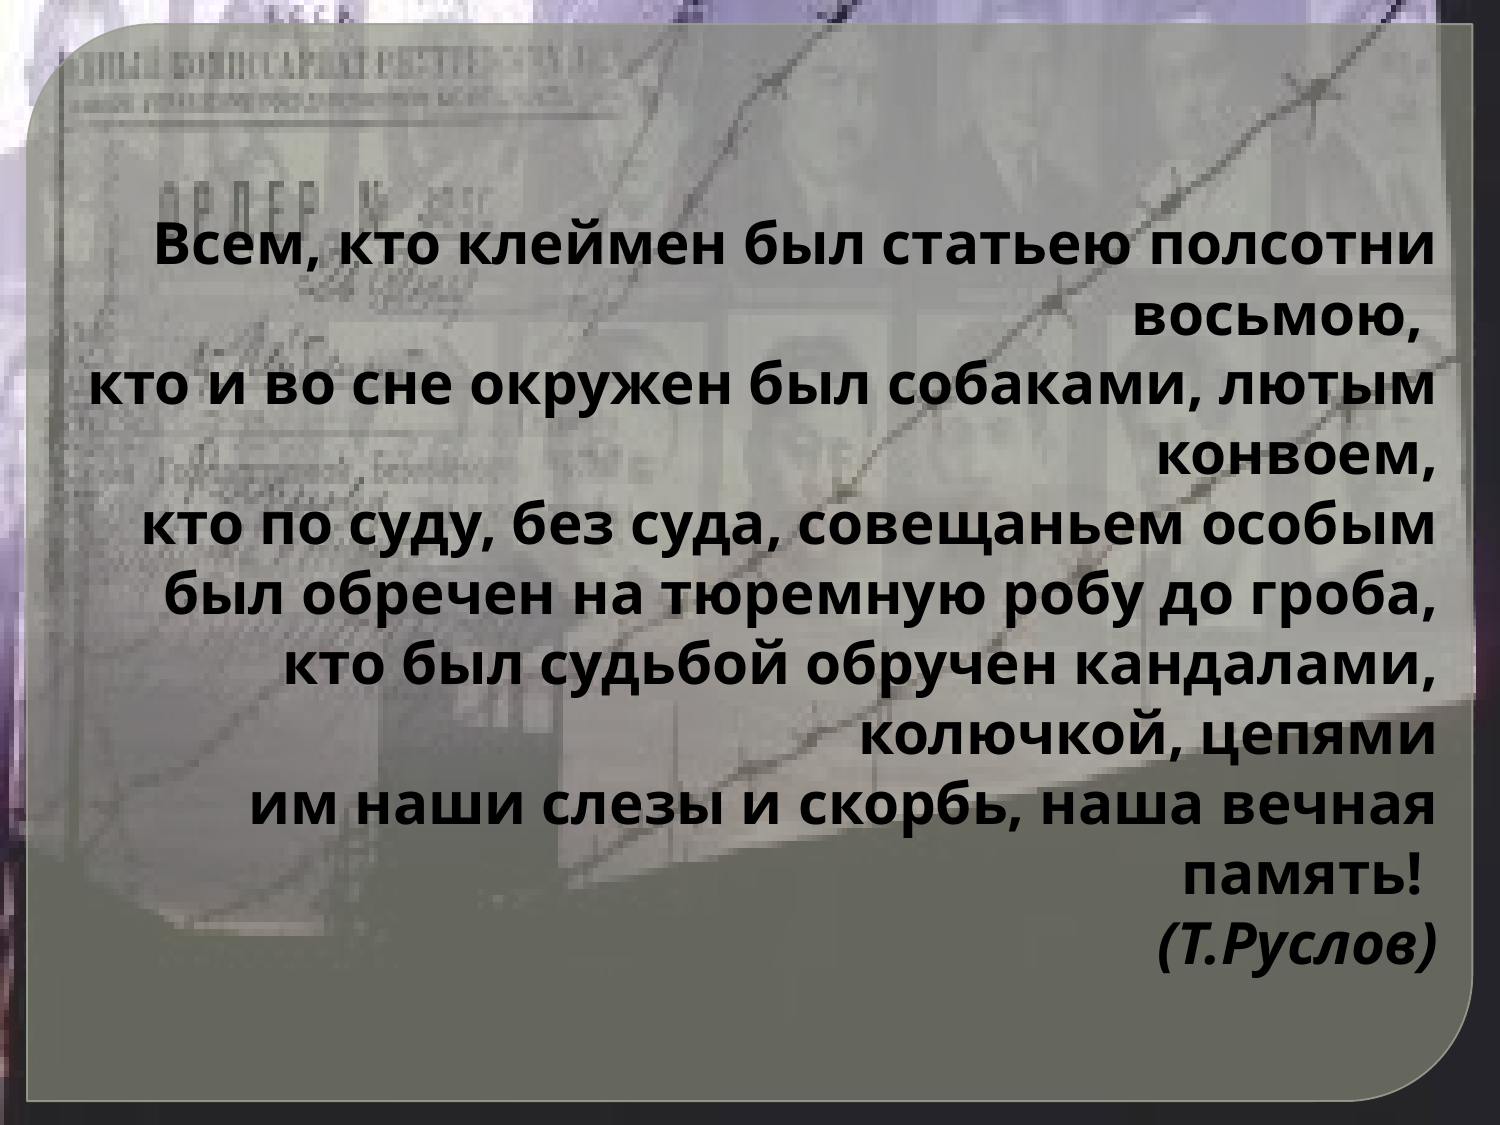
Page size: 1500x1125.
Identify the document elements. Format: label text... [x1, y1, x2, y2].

text_box Всем, кто клеймен был статьею полсотни восьмою, кто и во сне окружен был собаками, лютым конвоем, кто по суду, без суда, совещаньем особым был обречен на тюремную робу до гроба, кто был судьбой обручен кандалами, колючкой, цепями им наши слезы и скорбь, наша вечная память! (Т.Руслов) [35, 199, 1454, 984]
